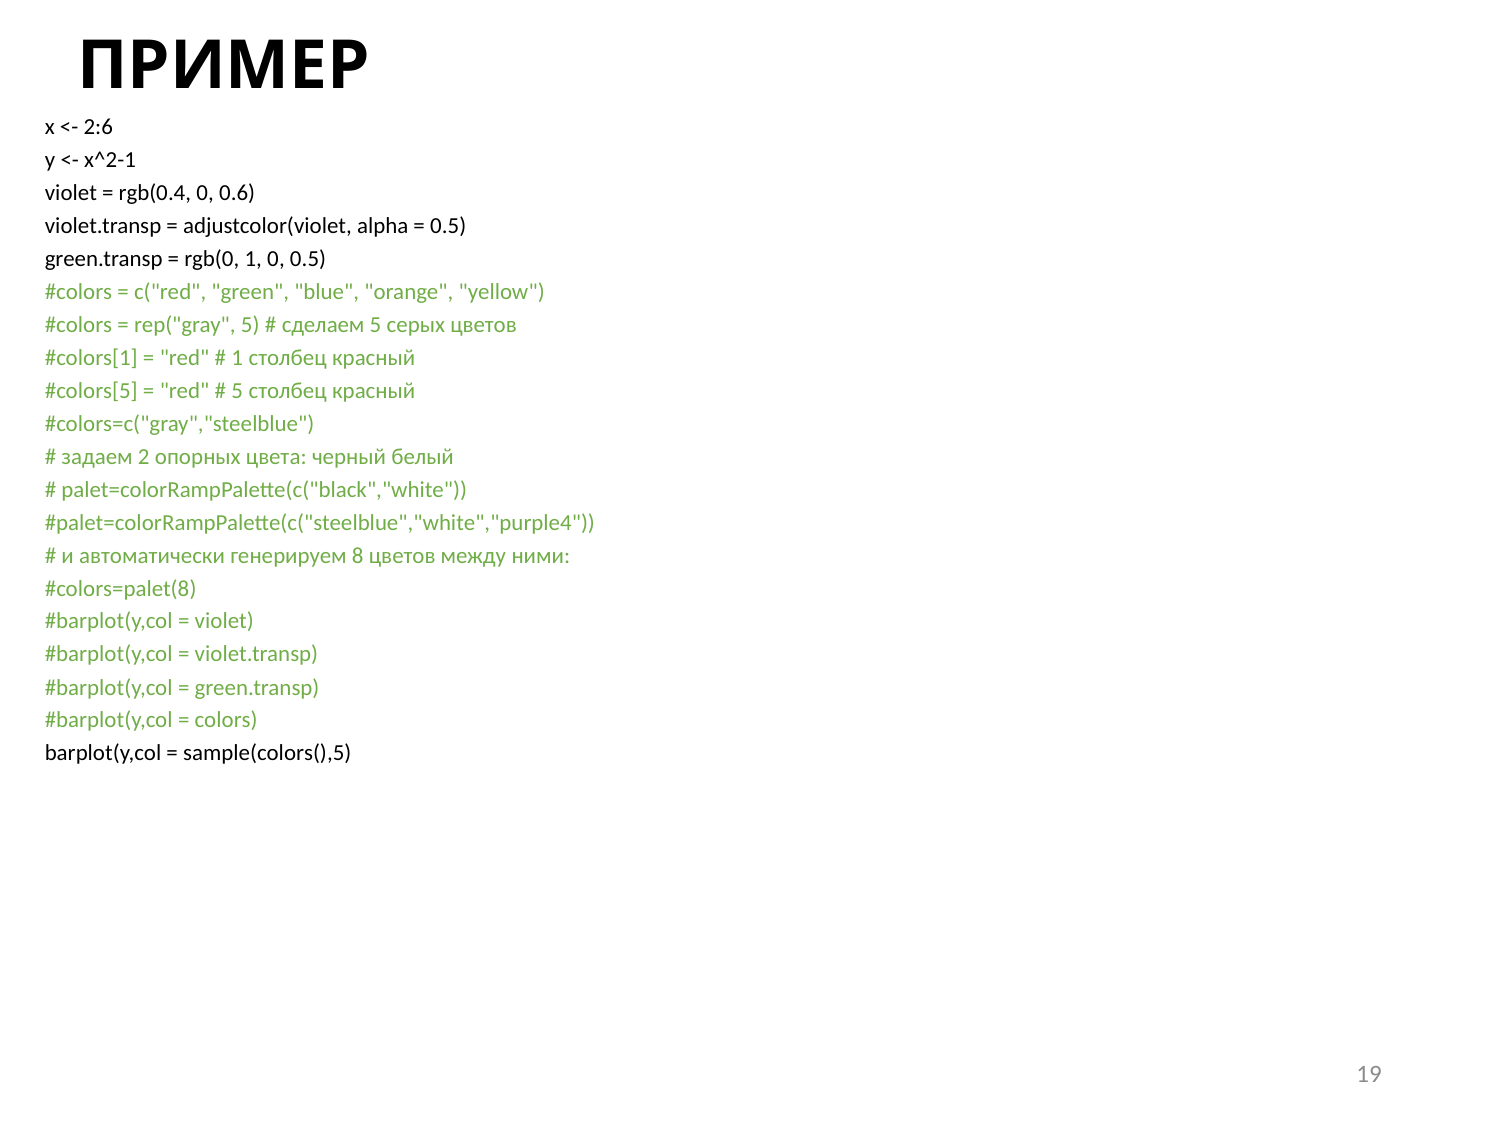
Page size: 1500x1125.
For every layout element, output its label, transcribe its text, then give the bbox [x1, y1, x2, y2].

list x <- 2:6 y <- x^2-1 violet = rgb(0.4, 0, 0.6) violet.transp = adjustcolor(violet, alpha = 0.5) green.transp = rgb(0, 1, 0, 0.5) #colors = c("red", "green", "blue", "orange", "yellow") #colors = rep("gray", 5) # сделаем 5 серых цветов #colors[1] = "red" # 1 столбец красный #colors[5] = "red" # 5 столбец красный #colors=c("gray","steelblue") # задаем 2 опорных цвета: черный белый # palet=colorRampPalette(c("black","white")) #palet=colorRampPalette(c("steelblue","white","purple4")) # и автоматически генерируем 8 цветов между ними: #colors=palet(8) #barplot(y,col = violet) #barplot(y,col = violet.transp) #barplot(y,col = green.transp) #barplot(y,col = colors) barplot(y,col = sample(colors(),5) [29, 98, 1476, 1084]
slide_number 19 [1059, 1042, 1397, 1103]
title ПРИМЕР [62, 22, 1356, 98]
